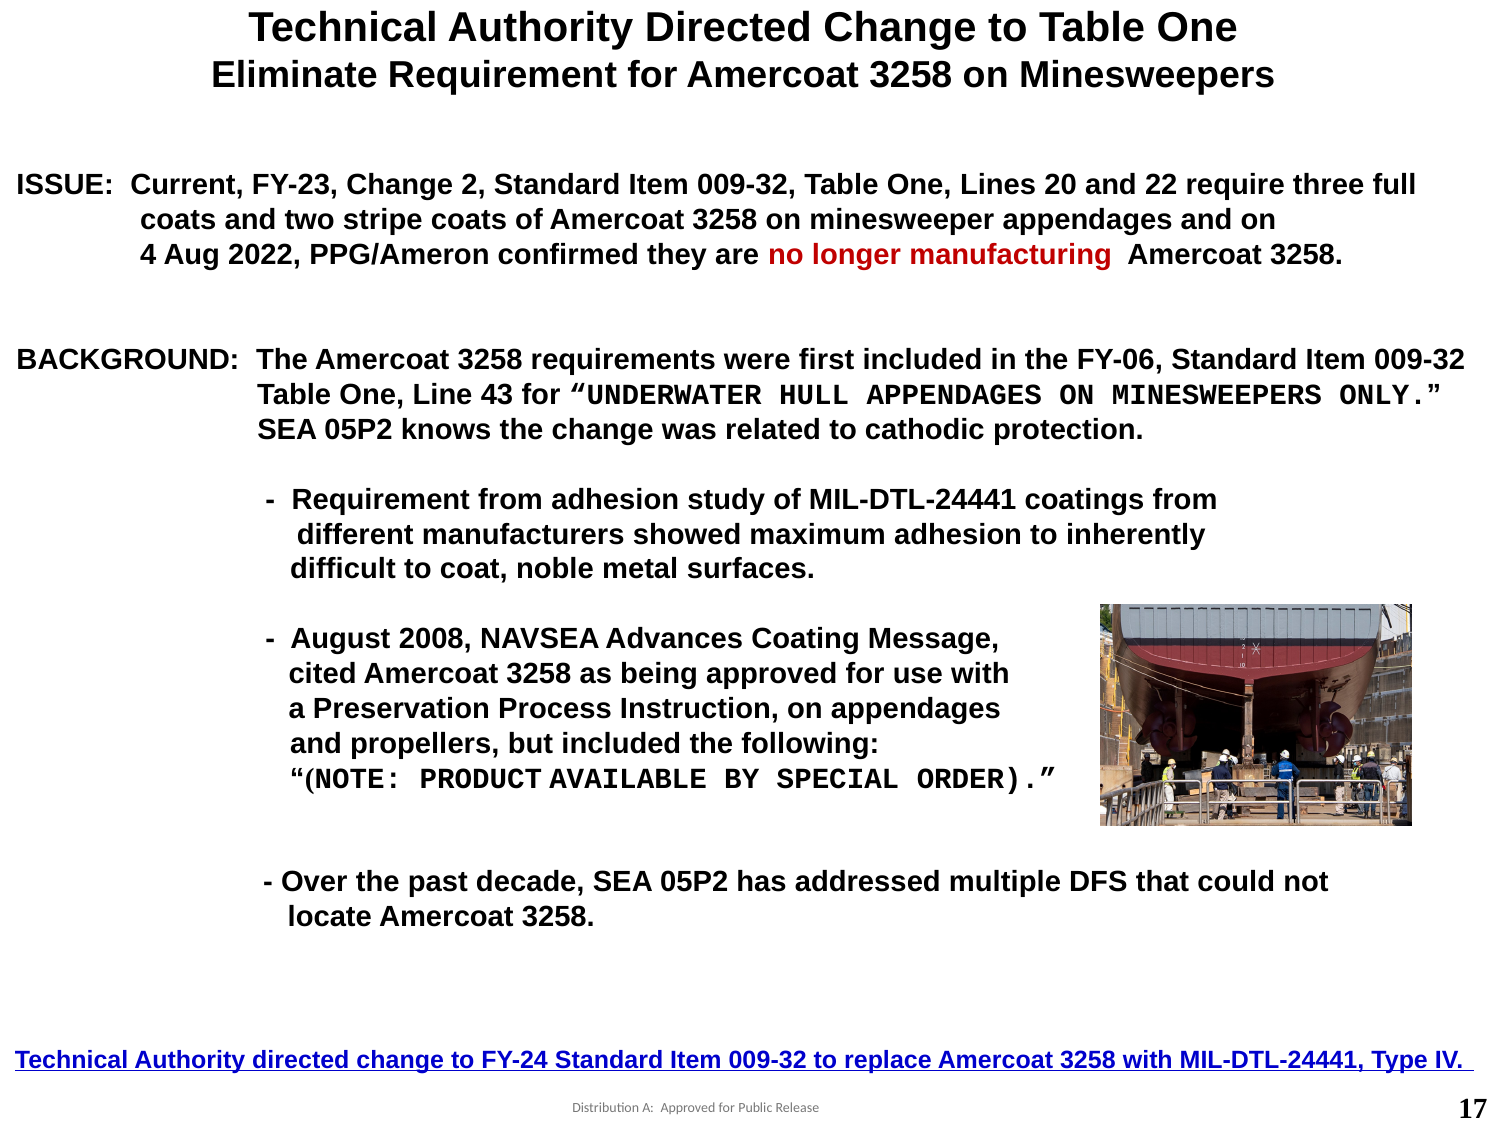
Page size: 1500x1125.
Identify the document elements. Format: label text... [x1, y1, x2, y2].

text_box 17 [1235, 1081, 1500, 1125]
picture [1099, 604, 1412, 826]
text_box Distribution A: Approved for Public Release [437, 1091, 955, 1123]
title Technical Authority Directed Change to Table One Eliminate Requirement for Amercoat 3258 on Minesweepers [0, 0, 1500, 153]
text_box Technical Authority directed change to FY-24 Standard Item 009-32 to replace Amercoat 3258 with MIL-DTL-24441, Type IV. [0, 1036, 1500, 1081]
text_box ISSUE: Current, FY-23, Change 2, Standard Item 009-32, Table One, Lines 20 and 22 require three full coats and two stripe coats of Amercoat 3258 on minesweeper appendages and on 4 Aug 2022, PPG/Ameron confirmed they are no longer manufacturing Amercoat 3258. BACKGROUND: The Amercoat 3258 requirements were first included in the FY-06, Standard Item 009-32 Table One, Line 43 for “UNDERWATER HULL APPENDAGES ON MINESWEEPERS ONLY.” SEA 05P2 knows the change was related to cathodic protection. - Requirement from adhesion study of MIL-DTL-24441 coatings from different manufacturers showed maximum adhesion to inherently difficult to coat, noble metal surfaces. - August 2008, NAVSEA Advances Coating Message, cited Amercoat 3258 as being approved for use with a Preservation Process Instruction, on appendages and propellers, but included the following: “(NOTE: PRODUCT AVAILABLE BY SPECIAL ORDER).” [1, 157, 1492, 837]
text_box - Over the past decade, SEA 05P2 has addressed multiple DFS that could not locate Amercoat 3258. [32, 854, 1476, 940]
